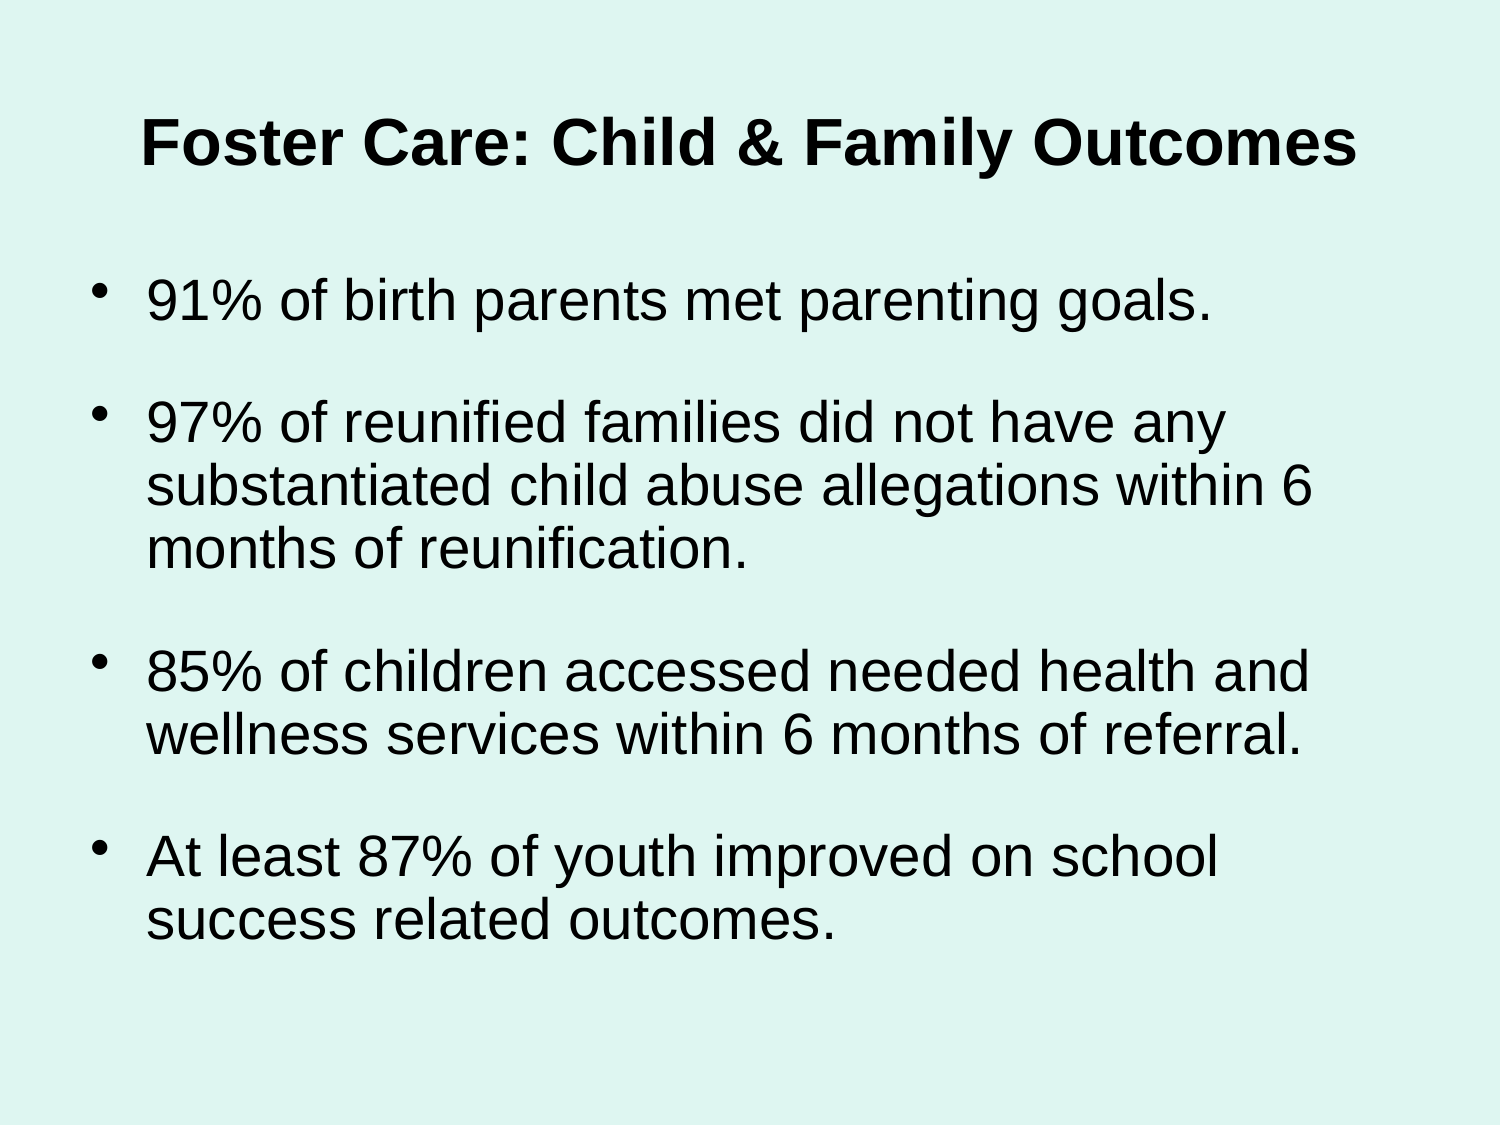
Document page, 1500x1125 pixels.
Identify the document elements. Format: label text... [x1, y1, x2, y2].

title Foster Care: Child & Family Outcomes [75, 45, 1425, 233]
list 91% of birth parents met parenting goals. 97% of reunified families did not have any substantiated child abuse allegations within 6 months of reunification. 85% of children accessed needed health and wellness services within 6 months of referral. At least 87% of youth improved on school success related outcomes. [75, 262, 1425, 1005]
